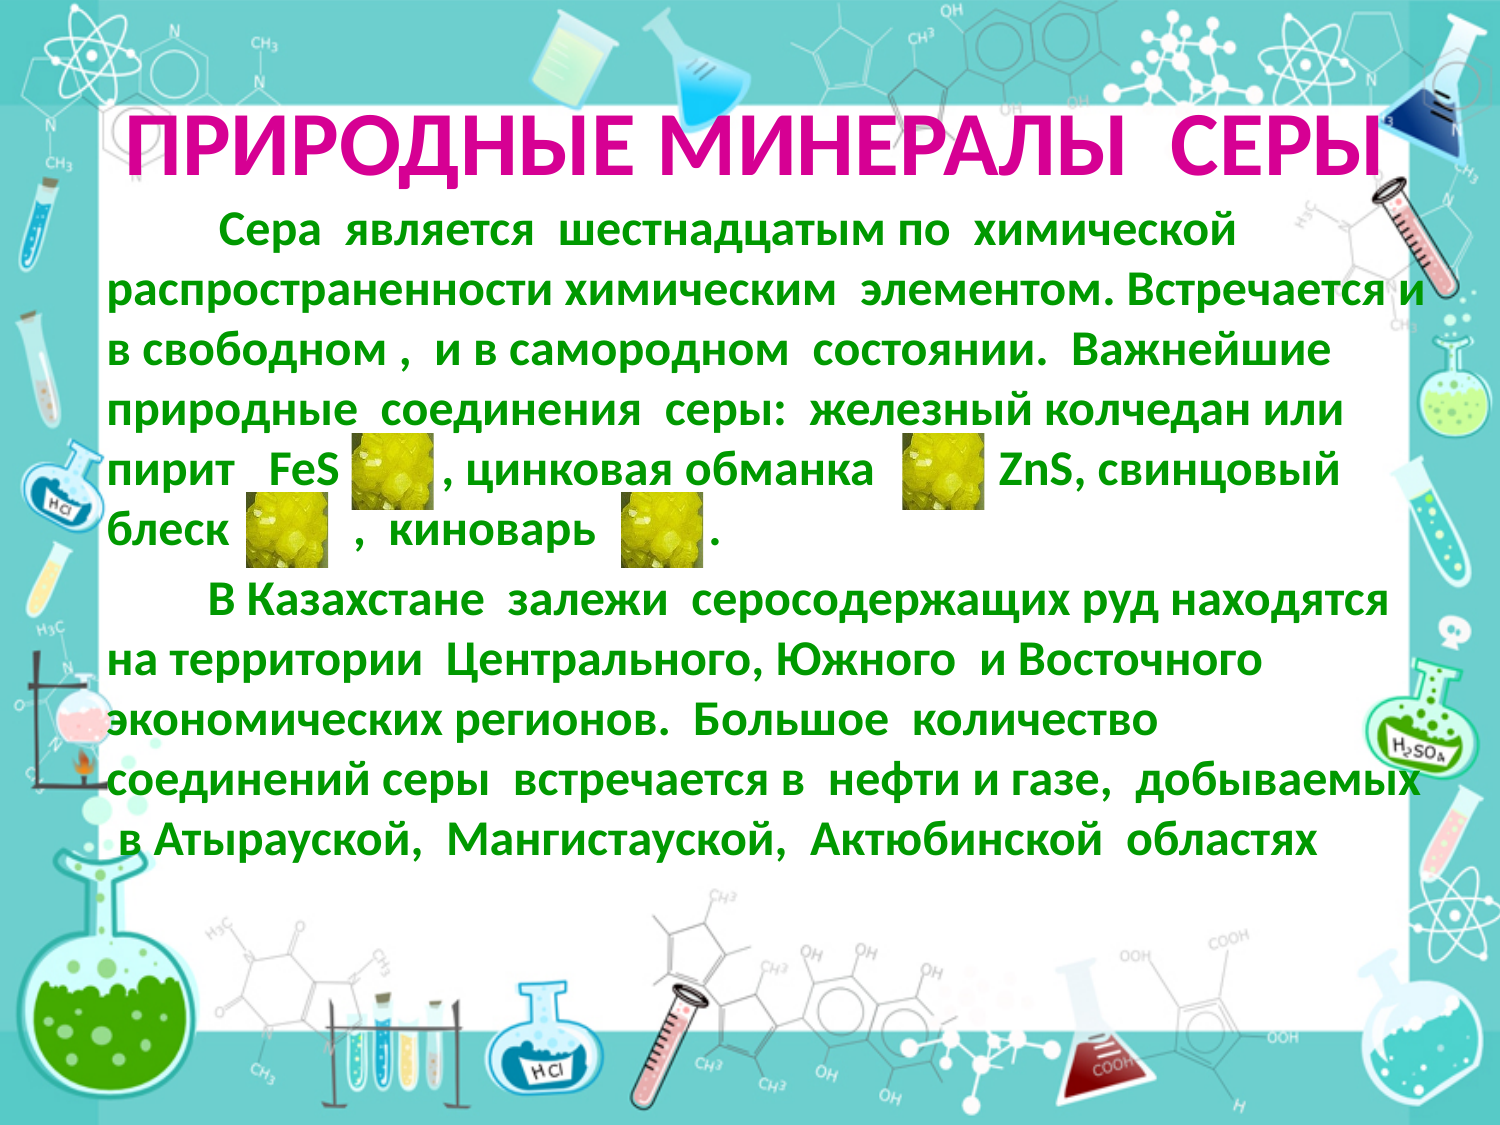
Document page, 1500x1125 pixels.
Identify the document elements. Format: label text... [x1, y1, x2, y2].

title ПРИРОДНЫЕ МИНЕРАЛЫ СЕРЫ [105, 45, 1407, 187]
list Сера является шестнадцатым по химической распространенности химическим элементом. Встречается и в свободном , и в самородном состоянии. Важнейшие природные соединения серы: железный колчедан или пирит FeS , цинковая обманка ZnS, свинцовый блеск , киноварь . В Казахстане залежи серосодержащих руд находятся на территории Центрального, Южного и Восточного экономических регионов. Большое количество соединений серы встречается в нефти и газе, добываемых в Атырауской, Мангистауской, Актюбинской областях [35, 187, 1442, 1005]
picture [0, 0, 1500, 1125]
